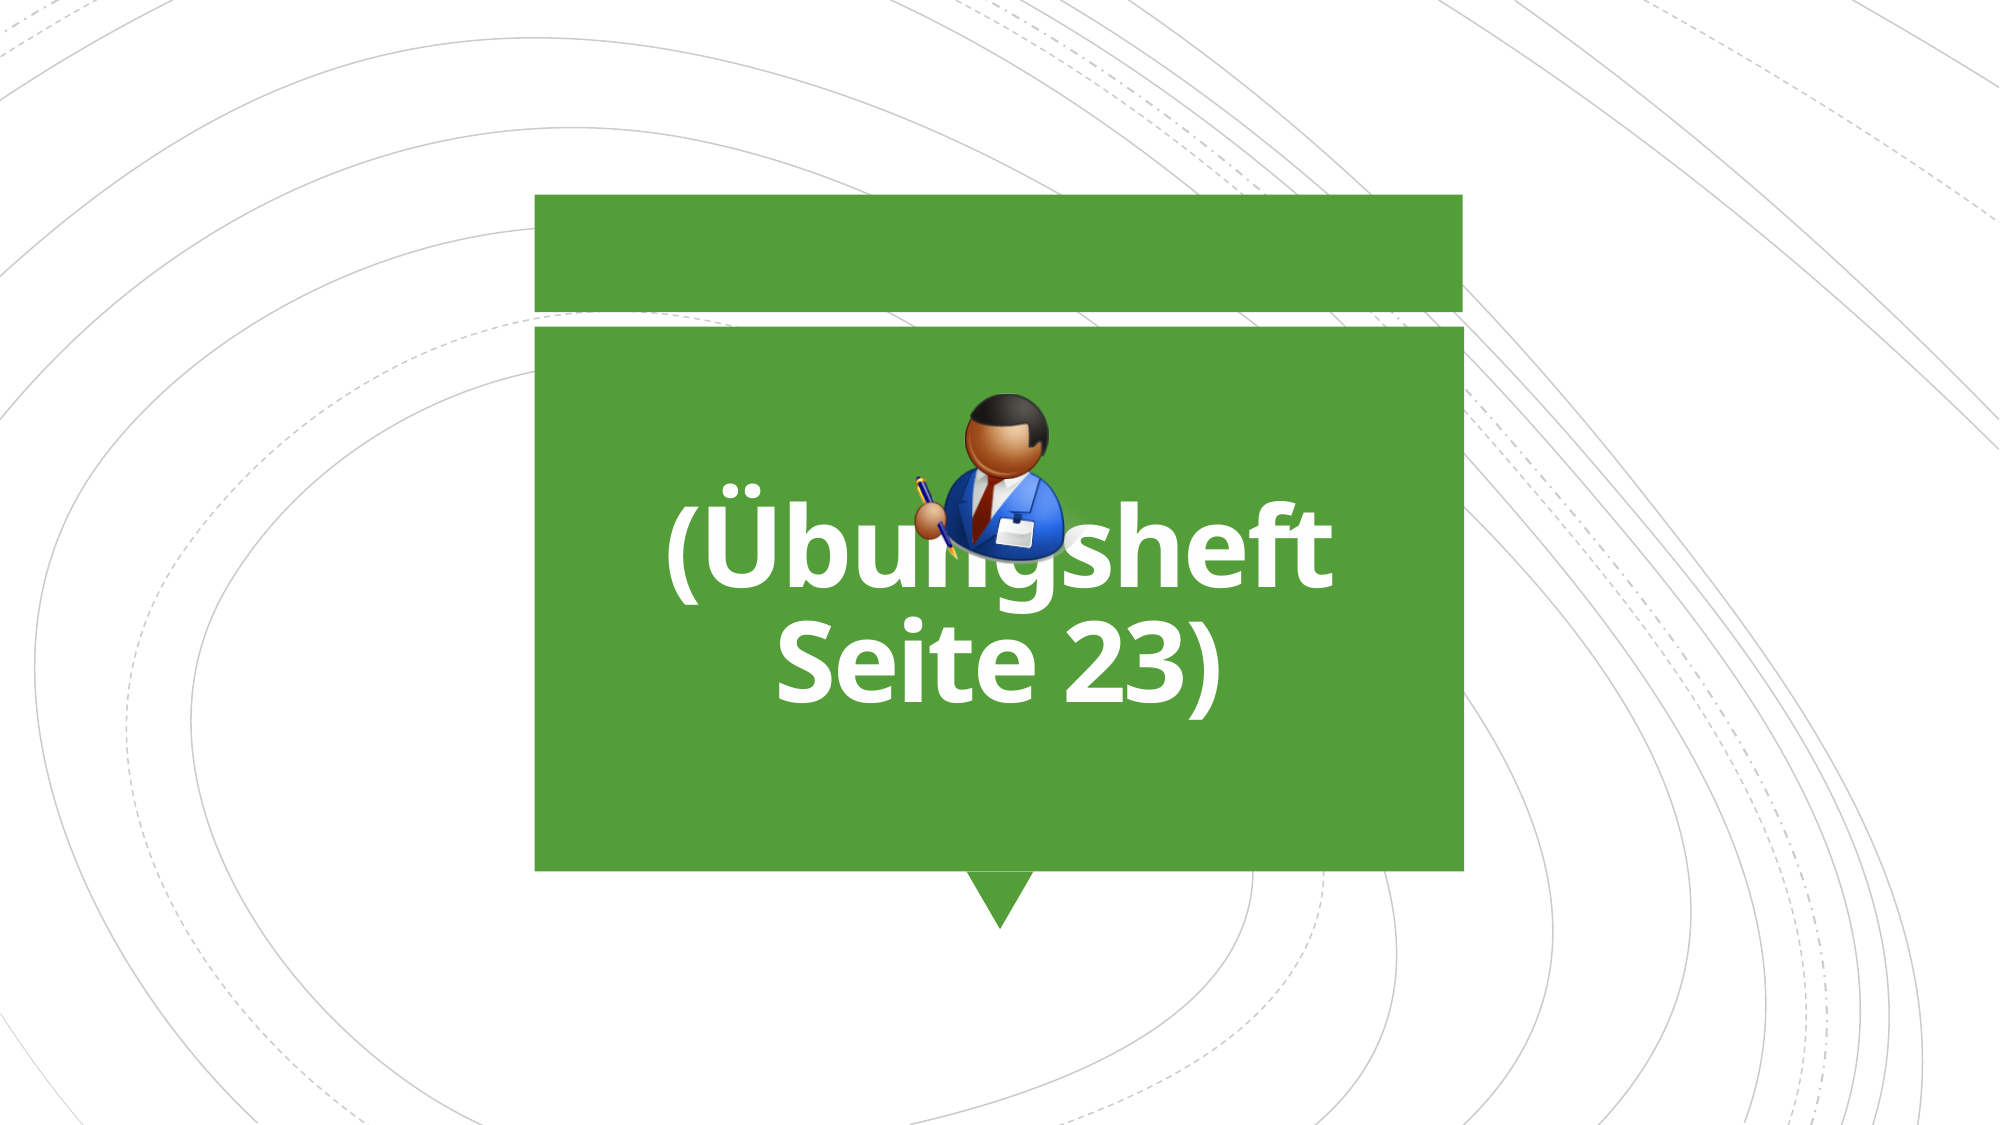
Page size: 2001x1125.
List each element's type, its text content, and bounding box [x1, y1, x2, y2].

title (Übungsheft Seite 23) [507, 447, 1490, 726]
picture [902, 383, 1095, 575]
